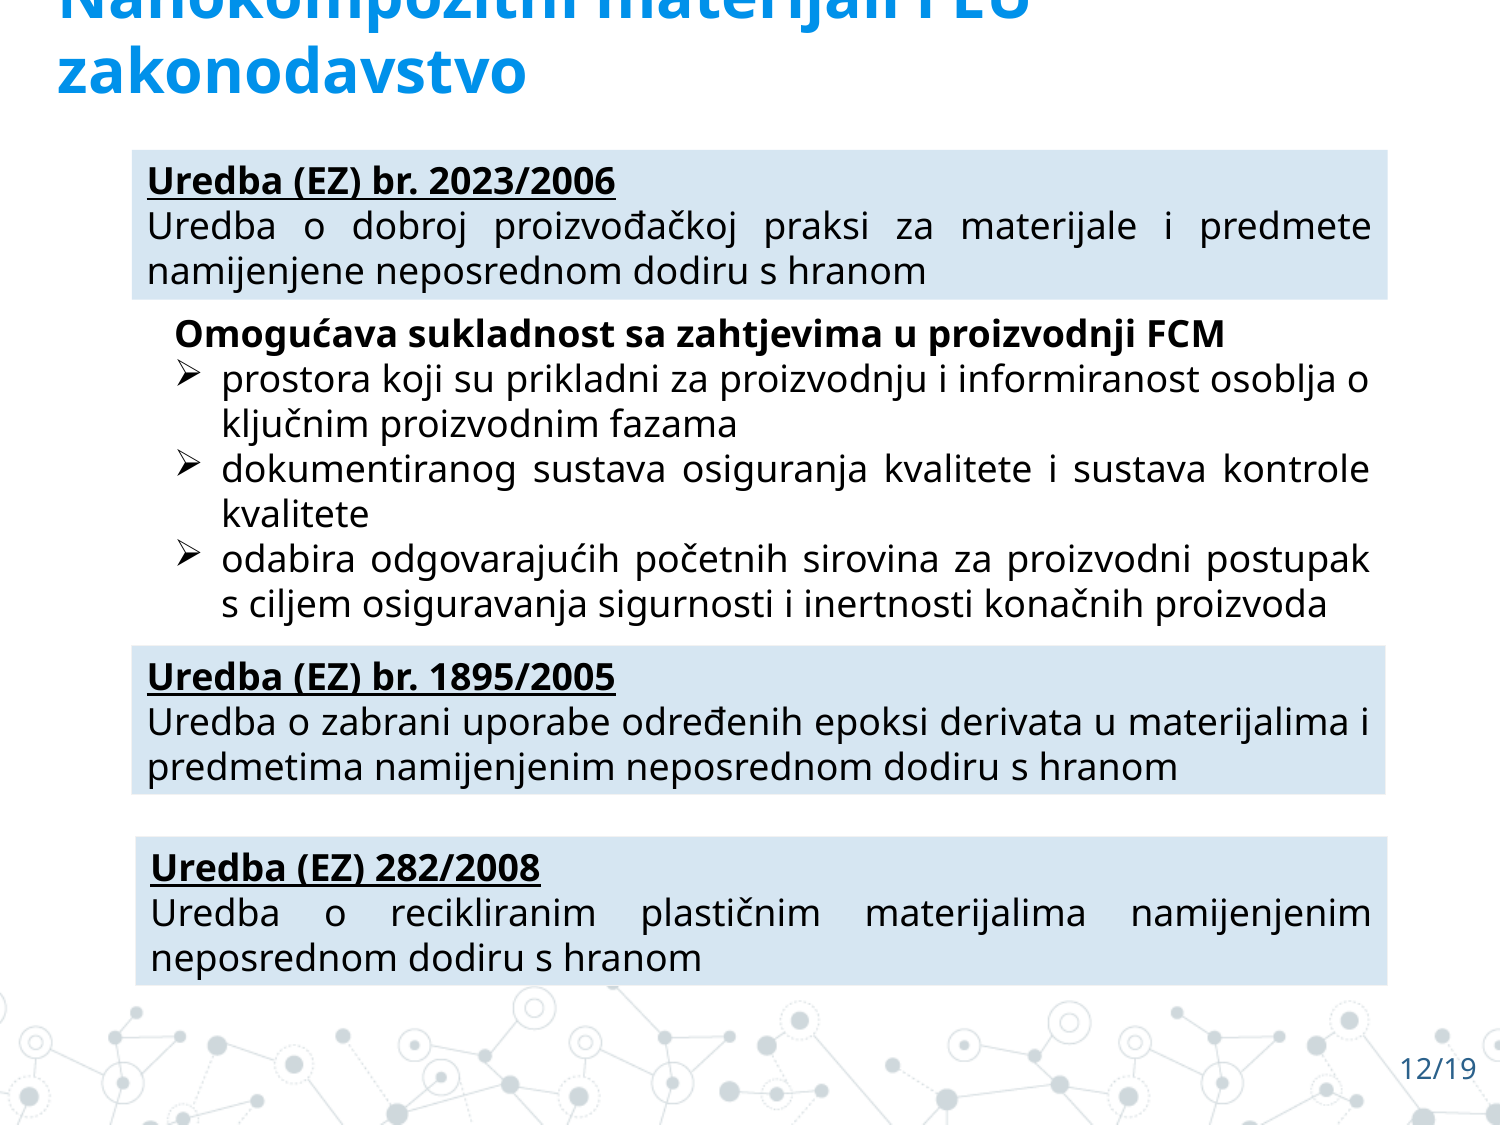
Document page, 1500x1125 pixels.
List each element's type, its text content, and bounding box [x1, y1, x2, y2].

text_box 12/19 [1384, 1042, 1494, 1103]
text_box Uredba (EZ) 282/2008 Uredba o recikliranim plastičnim materijalima namijenjenim neposrednom dodiru s hranom [135, 836, 1388, 986]
text_box Uredba (EZ) br. 2023/2006 Uredba o dobroj proizvođačkoj praksi za materijale i predmete namijenjene neposrednom dodiru s hranom [131, 149, 1388, 300]
text_box Uredba (EZ) br. 1895/2005 Uredba o zabrani uporabe određenih epoksi derivata u materijalima i predmetima namijenjenim neposrednom dodiru s hranom [131, 645, 1386, 795]
picture [0, 0, 1500, 1125]
text_box Omogućava sukladnost sa zahtjevima u proizvodnji FCM prostora koji su prikladni za proizvodnju i informiranost osoblja o ključnim proizvodnim fazama dokumentiranog sustava osiguranja kvalitete i sustava kontrole kvalitete odabira odgovarajućih početnih sirovina za proizvodni postupak s ciljem osiguravanja sigurnosti i inertnosti konačnih proizvoda [159, 302, 1386, 633]
text_box Nanokompozitni materijali i EU zakonodavstvo [42, 19, 1459, 121]
